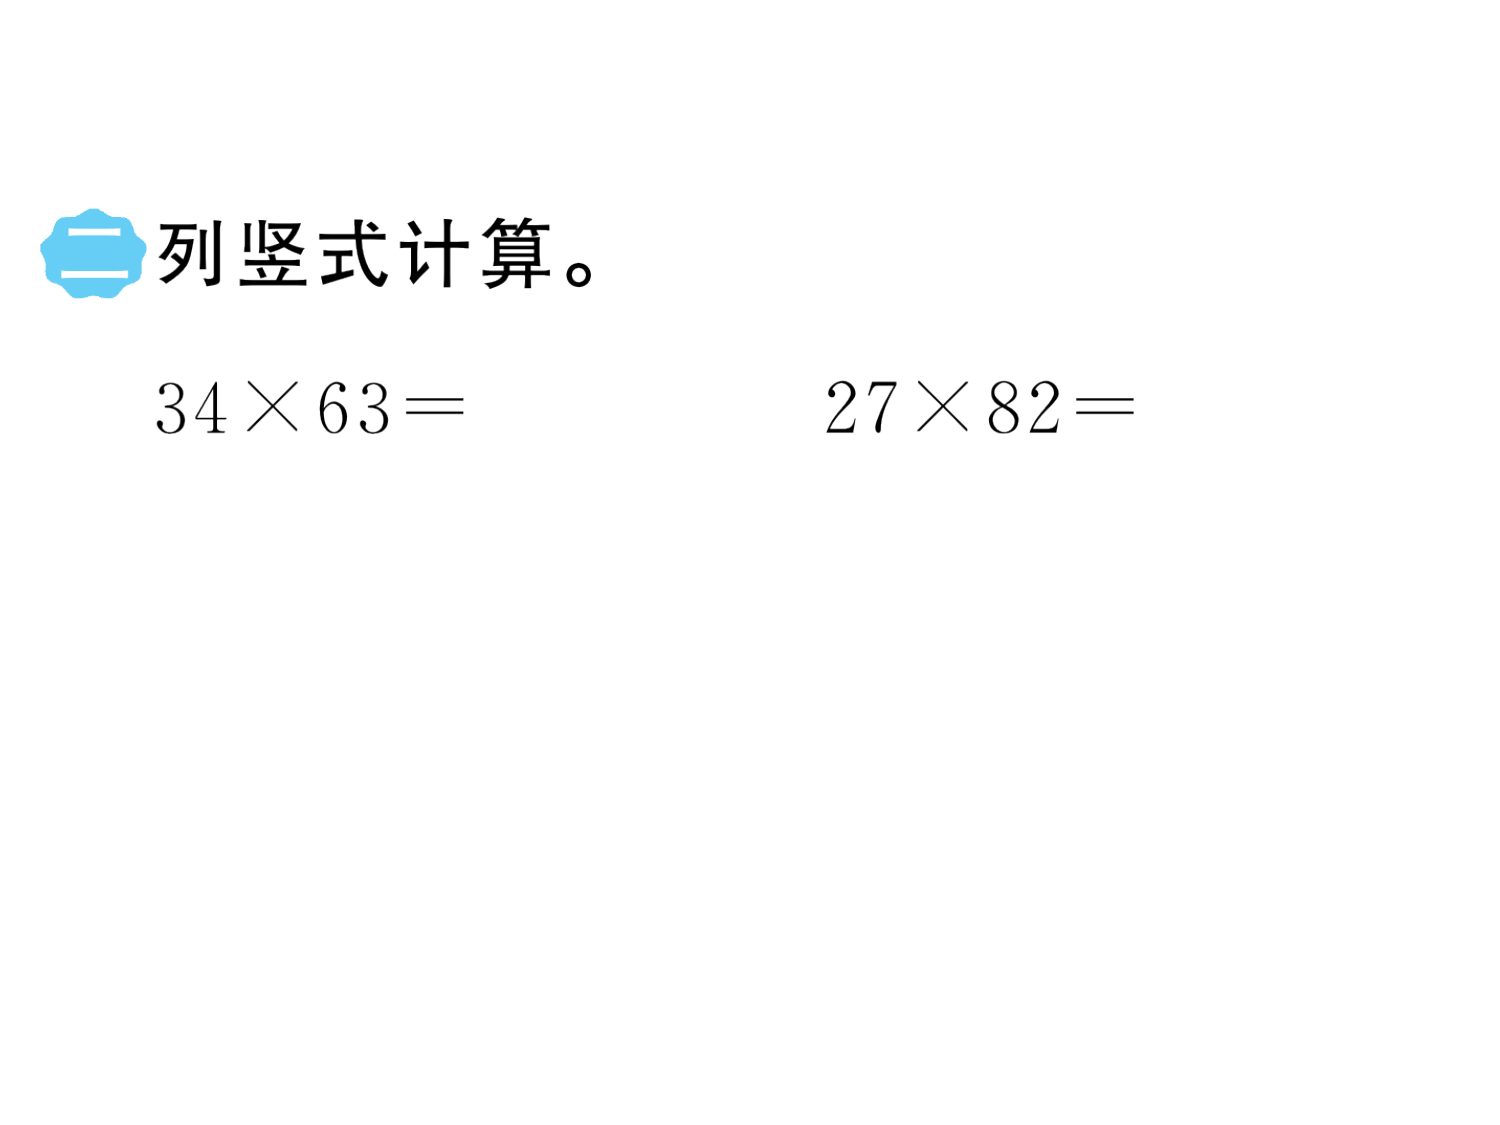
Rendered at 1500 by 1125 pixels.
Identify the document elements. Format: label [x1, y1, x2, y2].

picture [35, 177, 1453, 1013]
